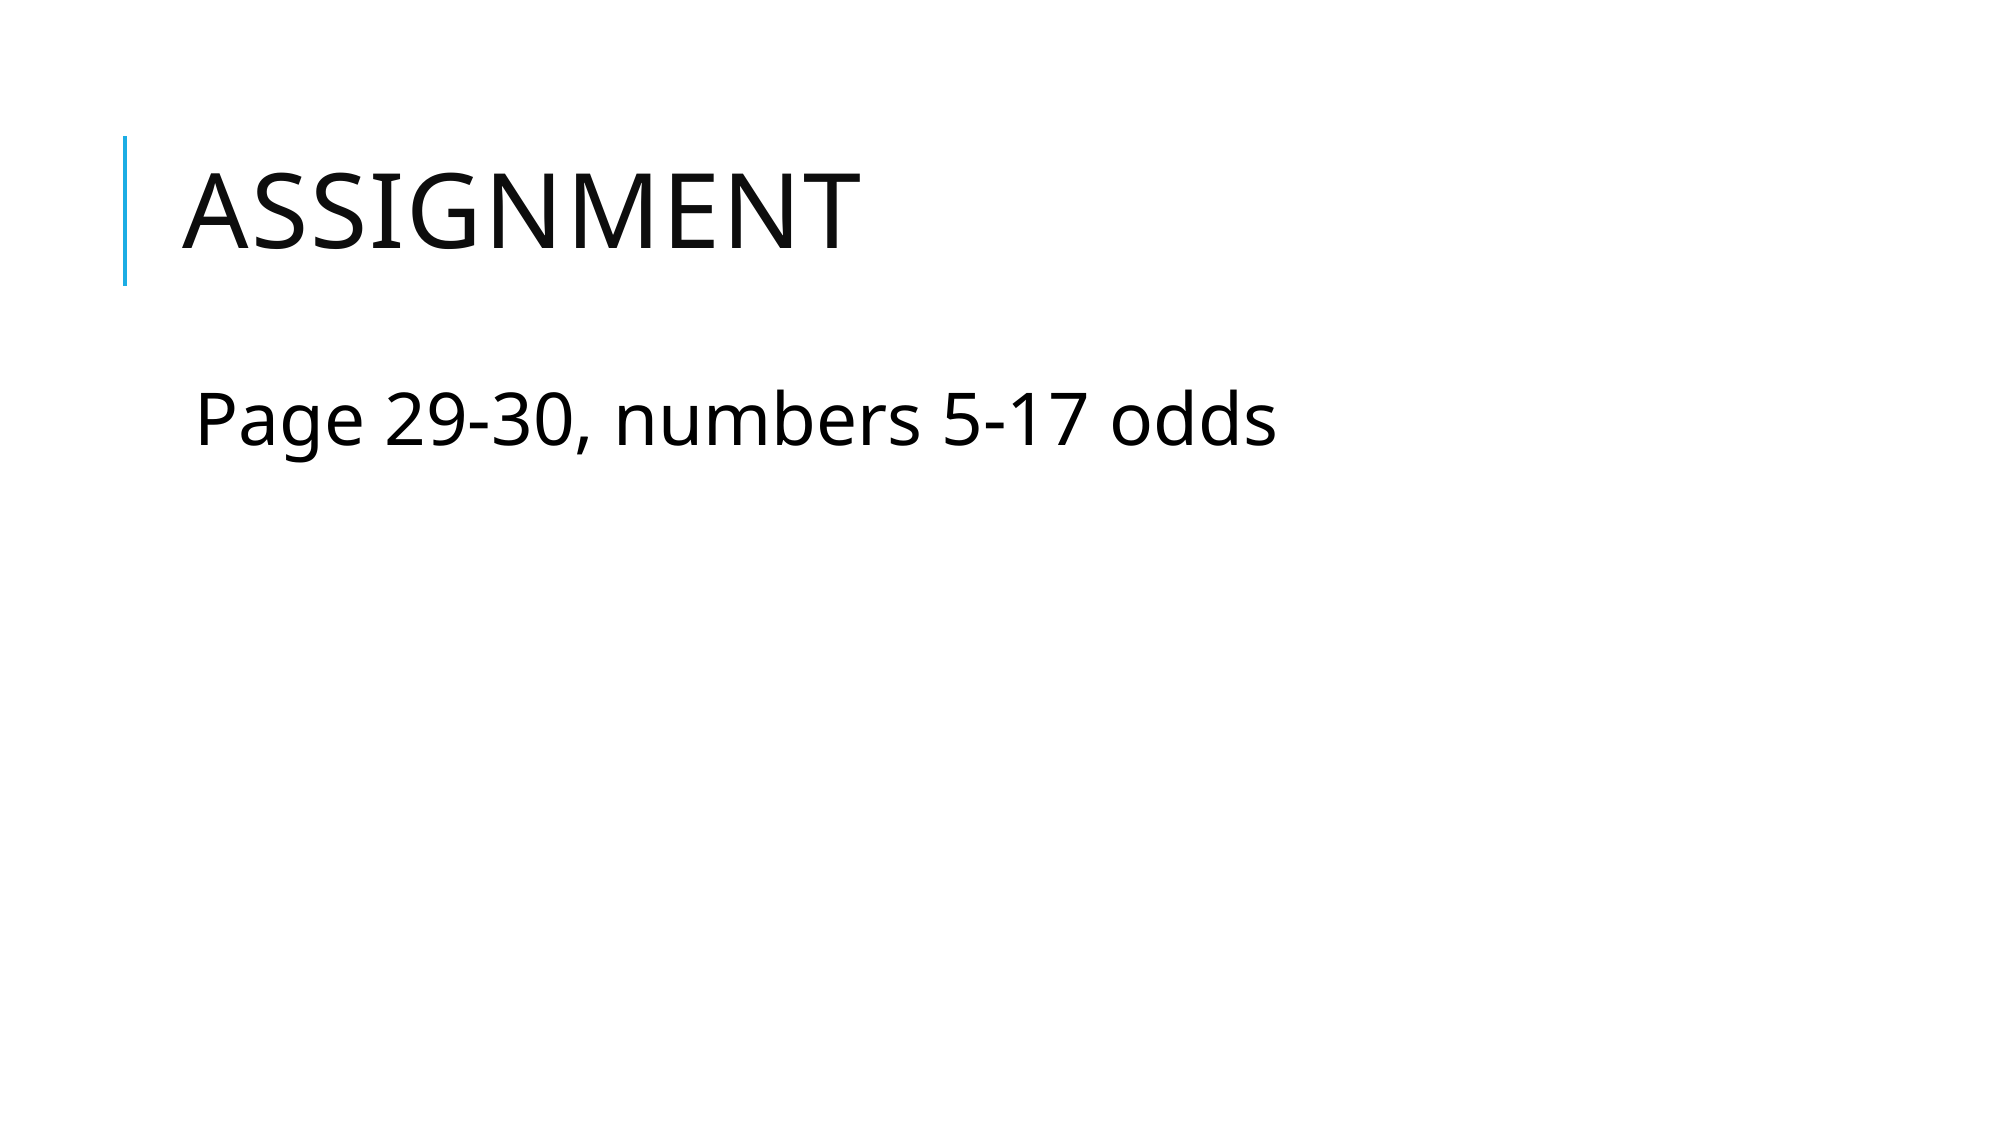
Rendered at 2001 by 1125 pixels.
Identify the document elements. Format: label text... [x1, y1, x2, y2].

list Page 29-30, numbers 5-17 odds [168, 375, 1763, 1035]
title Assignment [168, 96, 1763, 342]
